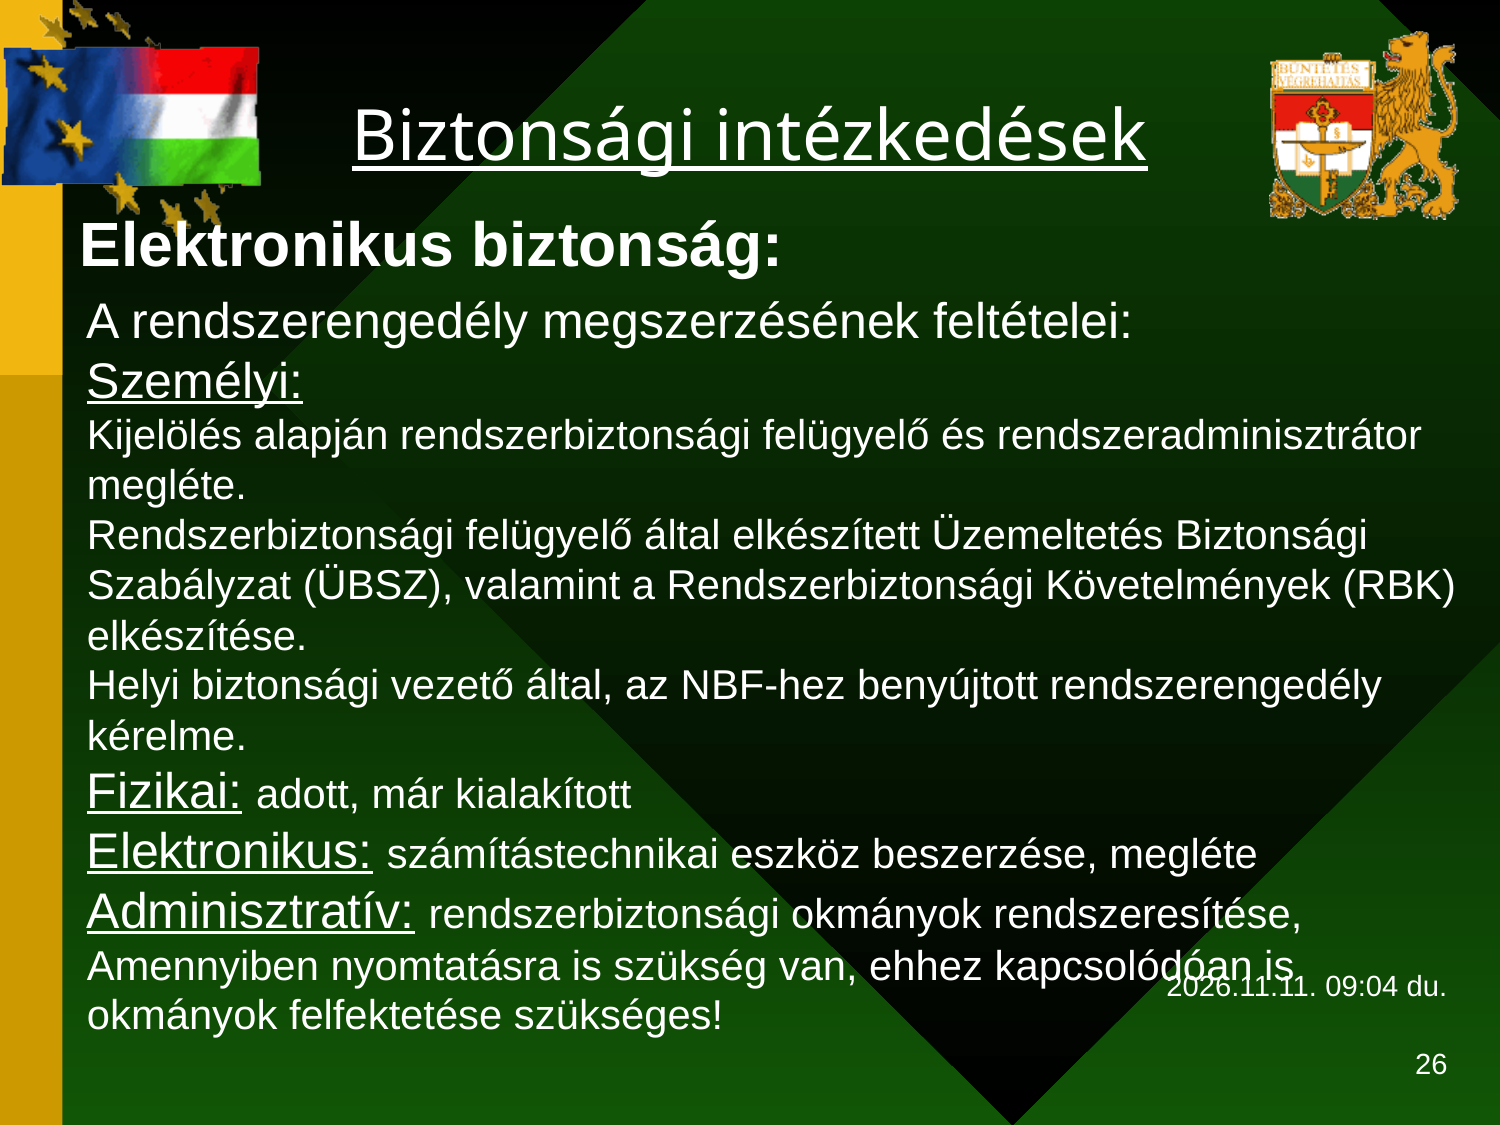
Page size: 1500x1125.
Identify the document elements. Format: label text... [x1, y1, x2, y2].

text_box Elektronikus biztonság: [64, 196, 1500, 287]
text_box Biztonsági intézkedések [266, 45, 1264, 196]
text_box 2016.01.27. 10:50 [1087, 1046, 1463, 1050]
text_box 26 [1087, 1050, 1463, 1088]
text_box A rendszerengedély megszerzésének feltételei: Személyi: Kijelölés alapján rendszerbiztonsági felügyelő és rendszeradminisztrátor megléte. Rendszerbiztonsági felügyelő által elkészített Üzemeltetés Biztonsági Szabályzat (ÜBSZ), valamint a Rendszerbiztonsági Követelmények (RBK) elkészítése. Helyi biztonsági vezető által, az NBF-hez benyújtott rendszerengedély kérelme. Fizikai: adott, már kialakított Elektronikus: számítástechnikai eszköz beszerzése, megléte Adminisztratív: rendszerbiztonsági okmányok rendszeresítése, Amennyiben nyomtatásra is szükség van, ehhez kapcsolódóan is okmányok felfektetése szükséges! [72, 280, 1500, 1046]
picture [0, 0, 263, 244]
picture [1269, 30, 1459, 221]
